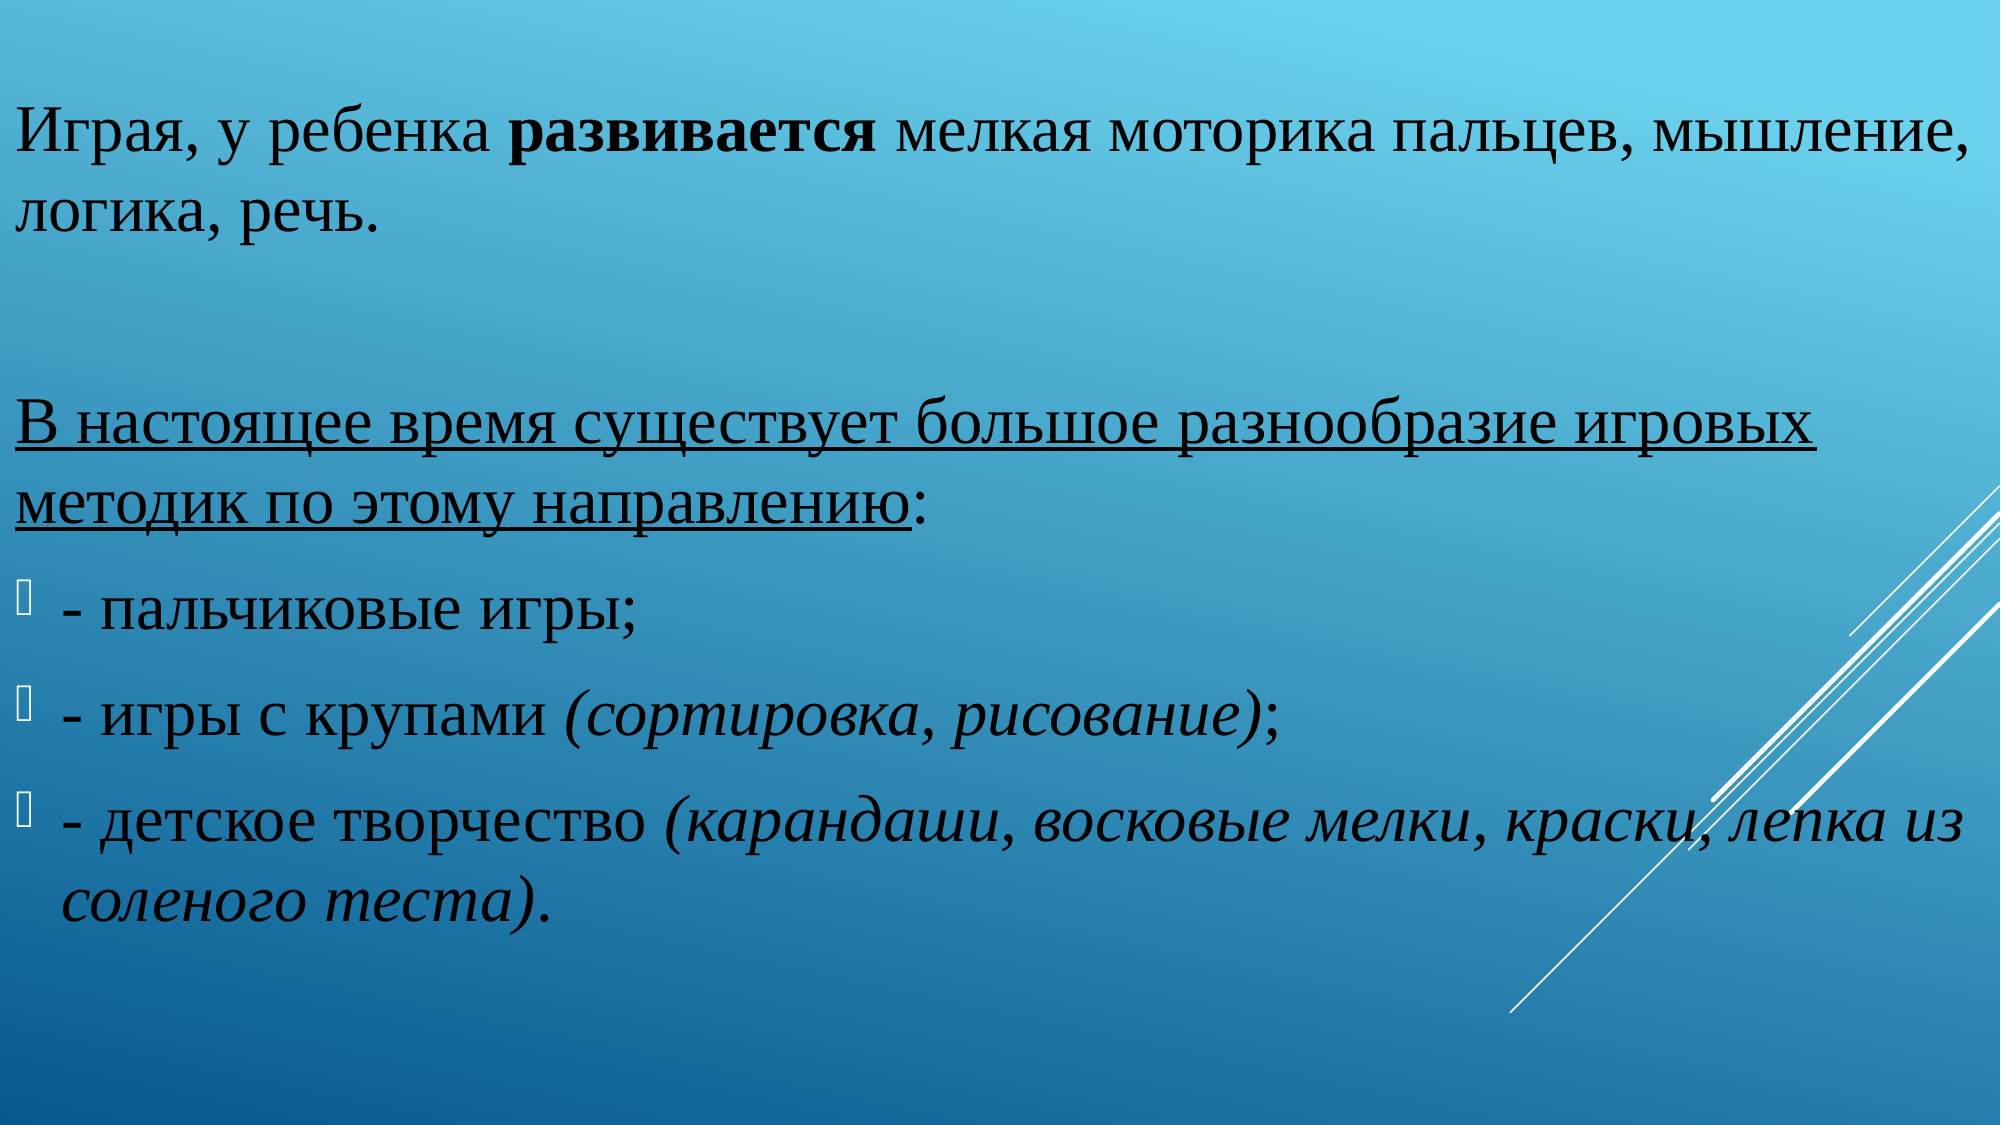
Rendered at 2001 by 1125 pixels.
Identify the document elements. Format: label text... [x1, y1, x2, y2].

list Играя, у ребенка развивается мелкая моторика пальцев, мышление, логика, речь. В настоящее время существует большое разнообразие игровых методик по этому направлению: - пальчиковые игры; - игры с крупами (сортировка, рисование); - детское творчество (карандаши, восковые мелки, краски, лепка из соленого теста). [0, 0, 2000, 1125]
